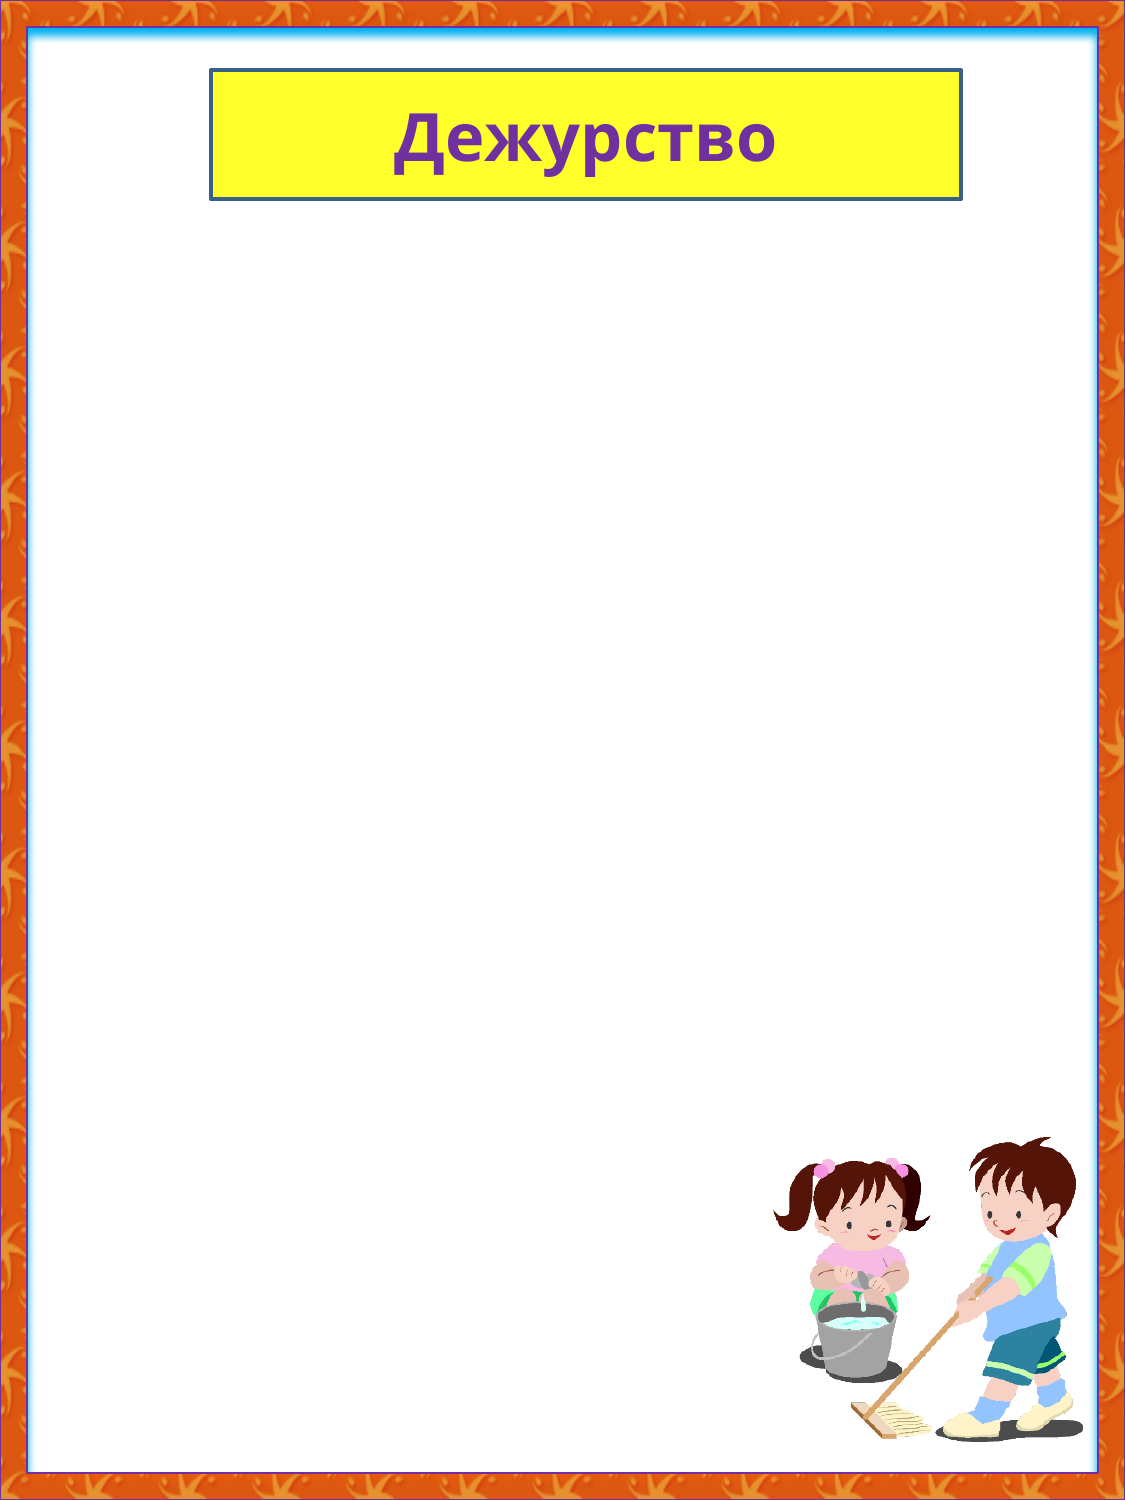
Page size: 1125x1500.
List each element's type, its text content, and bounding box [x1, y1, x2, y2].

text_box [36, 44, 1089, 1471]
text_box [0, 0, 1125, 1500]
text_box Дежурство [209, 68, 963, 201]
picture [773, 1136, 1083, 1442]
